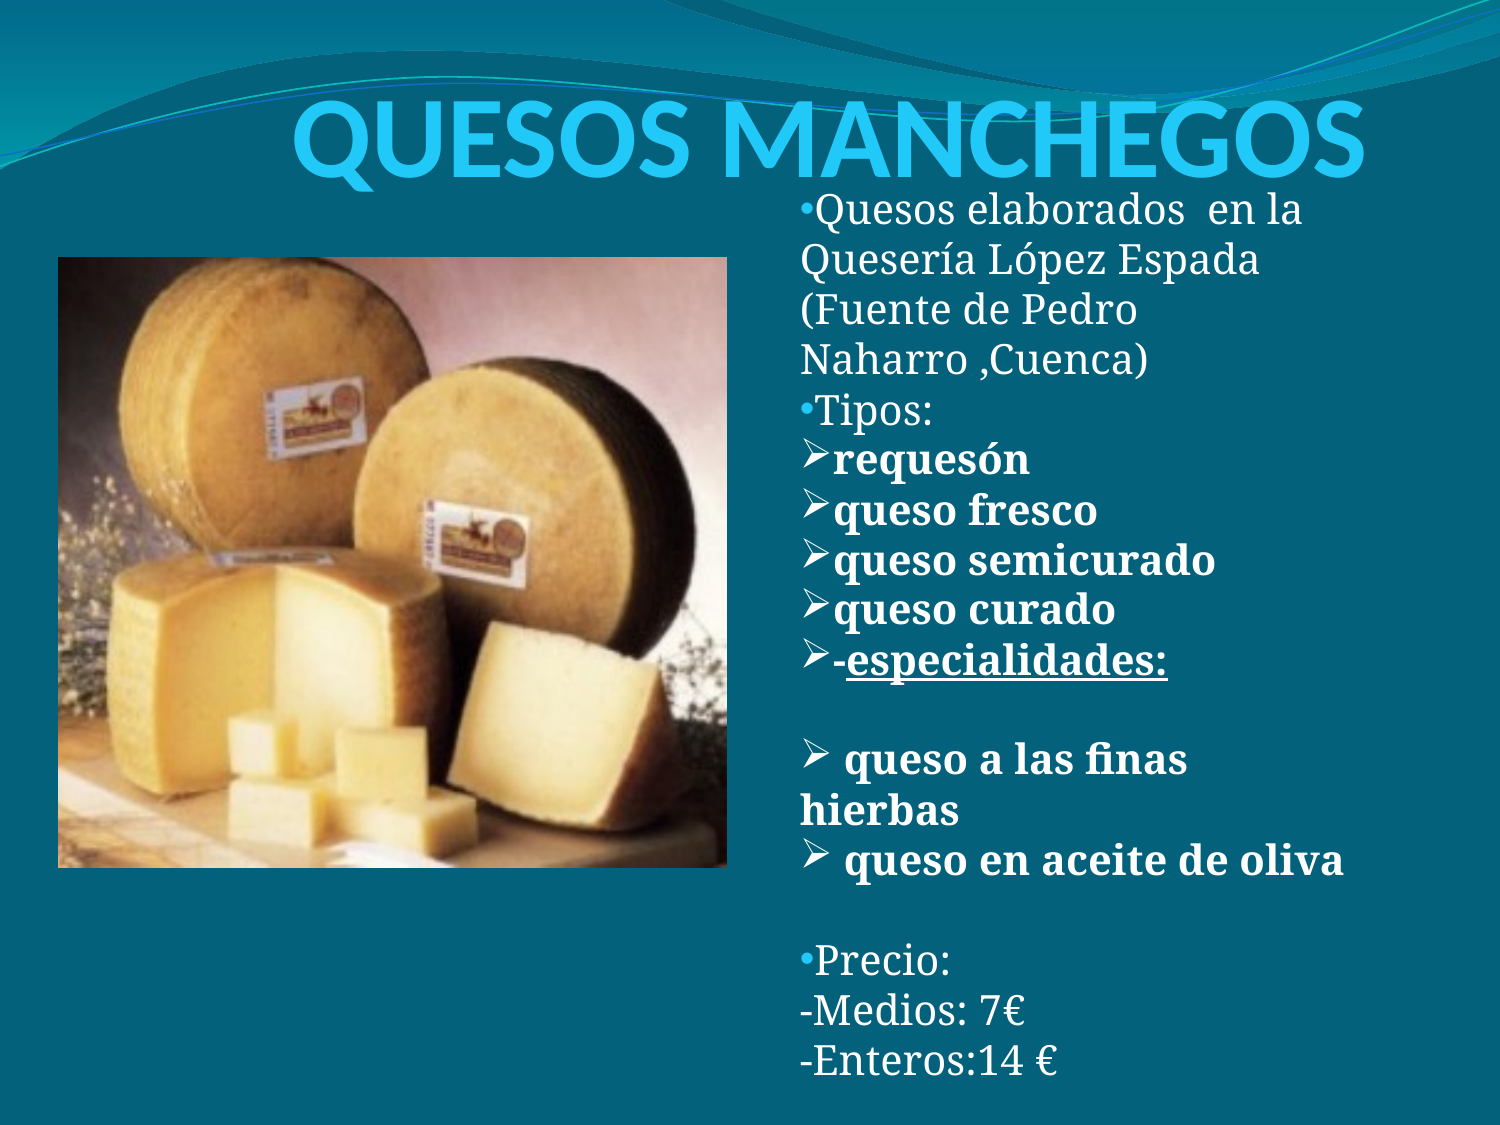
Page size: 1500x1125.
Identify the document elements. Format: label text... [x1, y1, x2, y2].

title QUESOS MANCHEGOS [117, 0, 1500, 201]
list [58, 257, 727, 868]
text_box Quesos elaborados en la Quesería López Espada (Fuente de Pedro Naharro ,Cuenca) Tipos: requesón queso fresco queso semicurado queso curado -especialidades: queso a las finas hierbas queso en aceite de oliva Precio: -Medios: 7€ -Enteros:14 € Ref:00006 [785, 175, 1371, 1125]
